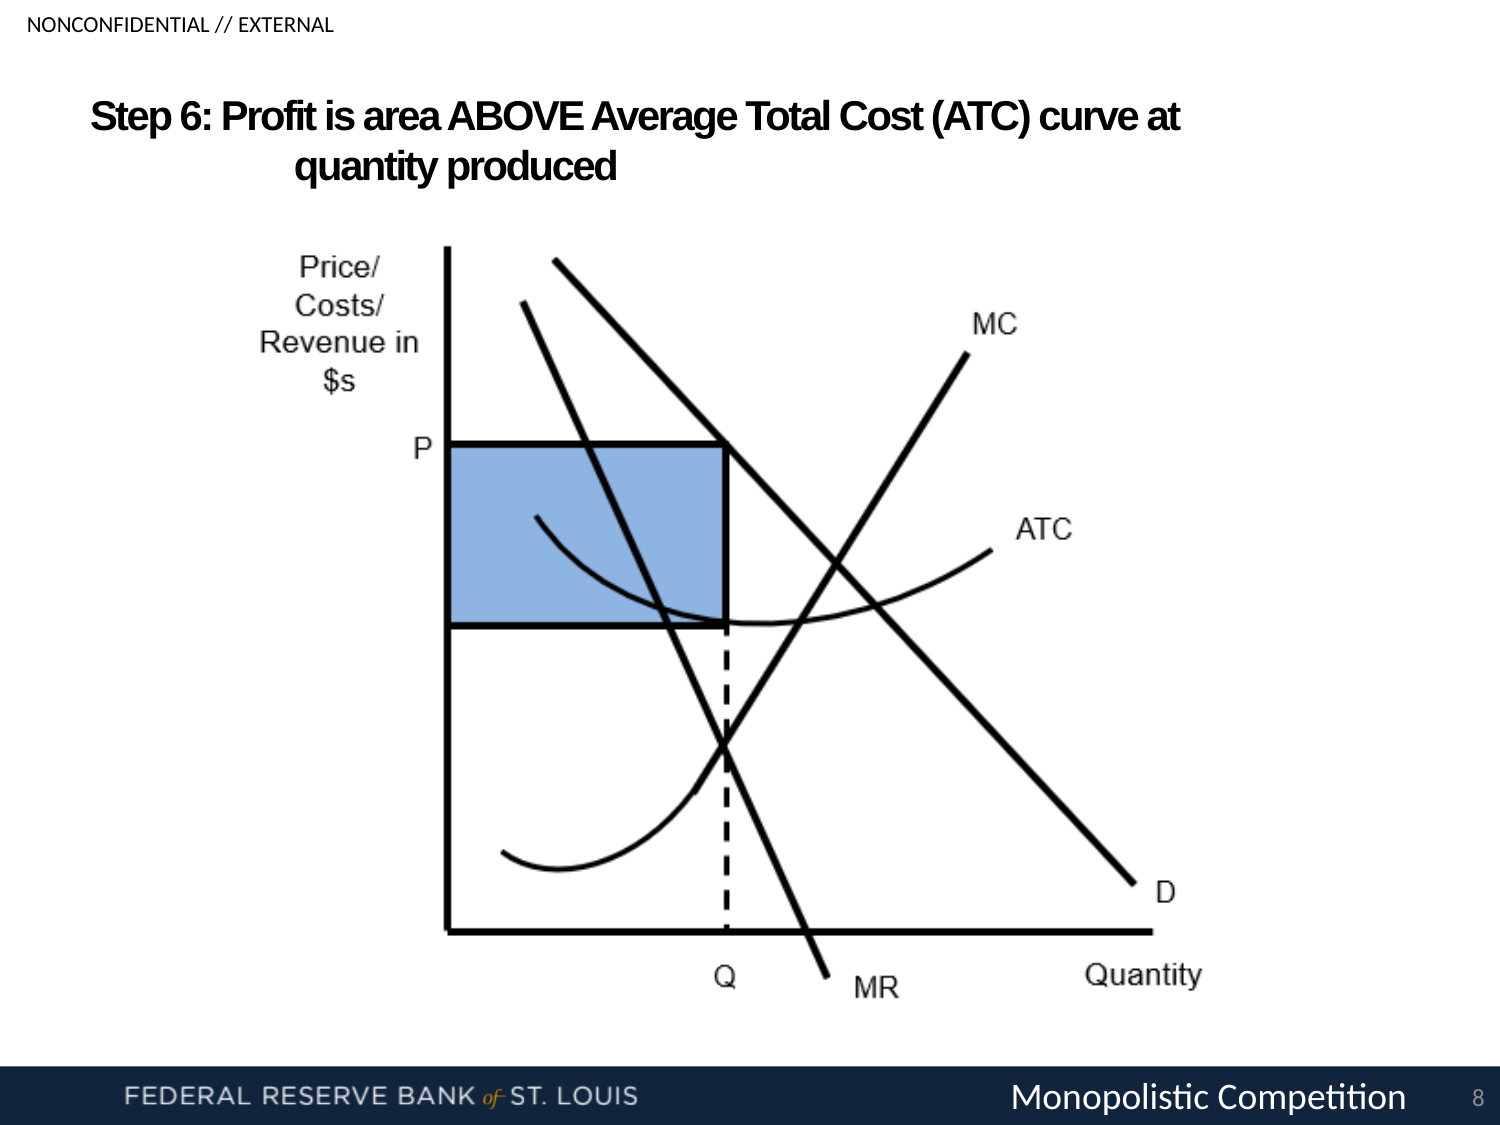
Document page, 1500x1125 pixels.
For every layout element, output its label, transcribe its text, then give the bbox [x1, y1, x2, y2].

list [251, 232, 1249, 1024]
text_box Monopolistic Competition [995, 1064, 1425, 1125]
title Step 6: Profit is area ABOVE Average Total Cost (ATC) curve at quantity produced [75, 45, 1425, 233]
